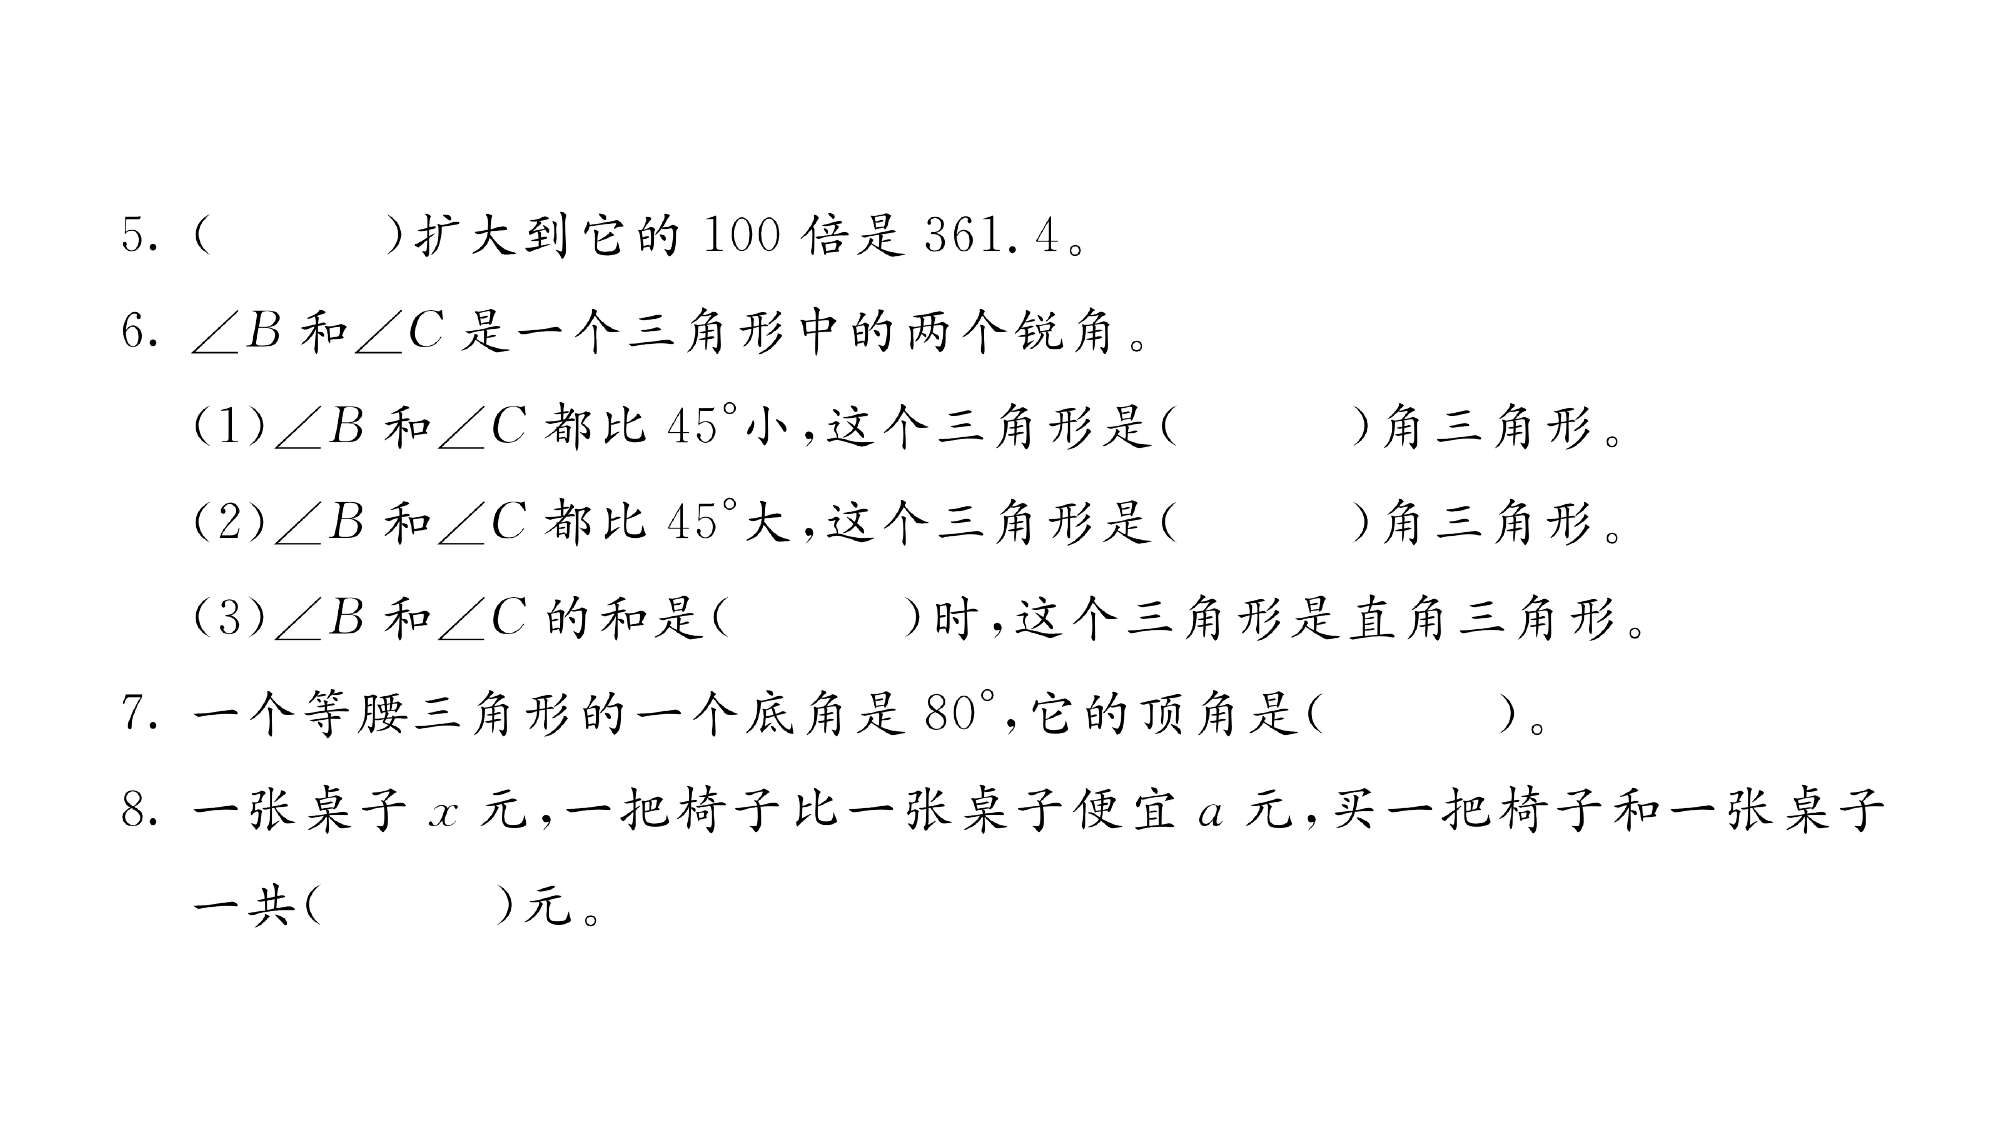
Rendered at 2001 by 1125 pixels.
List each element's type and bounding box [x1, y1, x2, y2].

picture [118, 177, 2000, 946]
